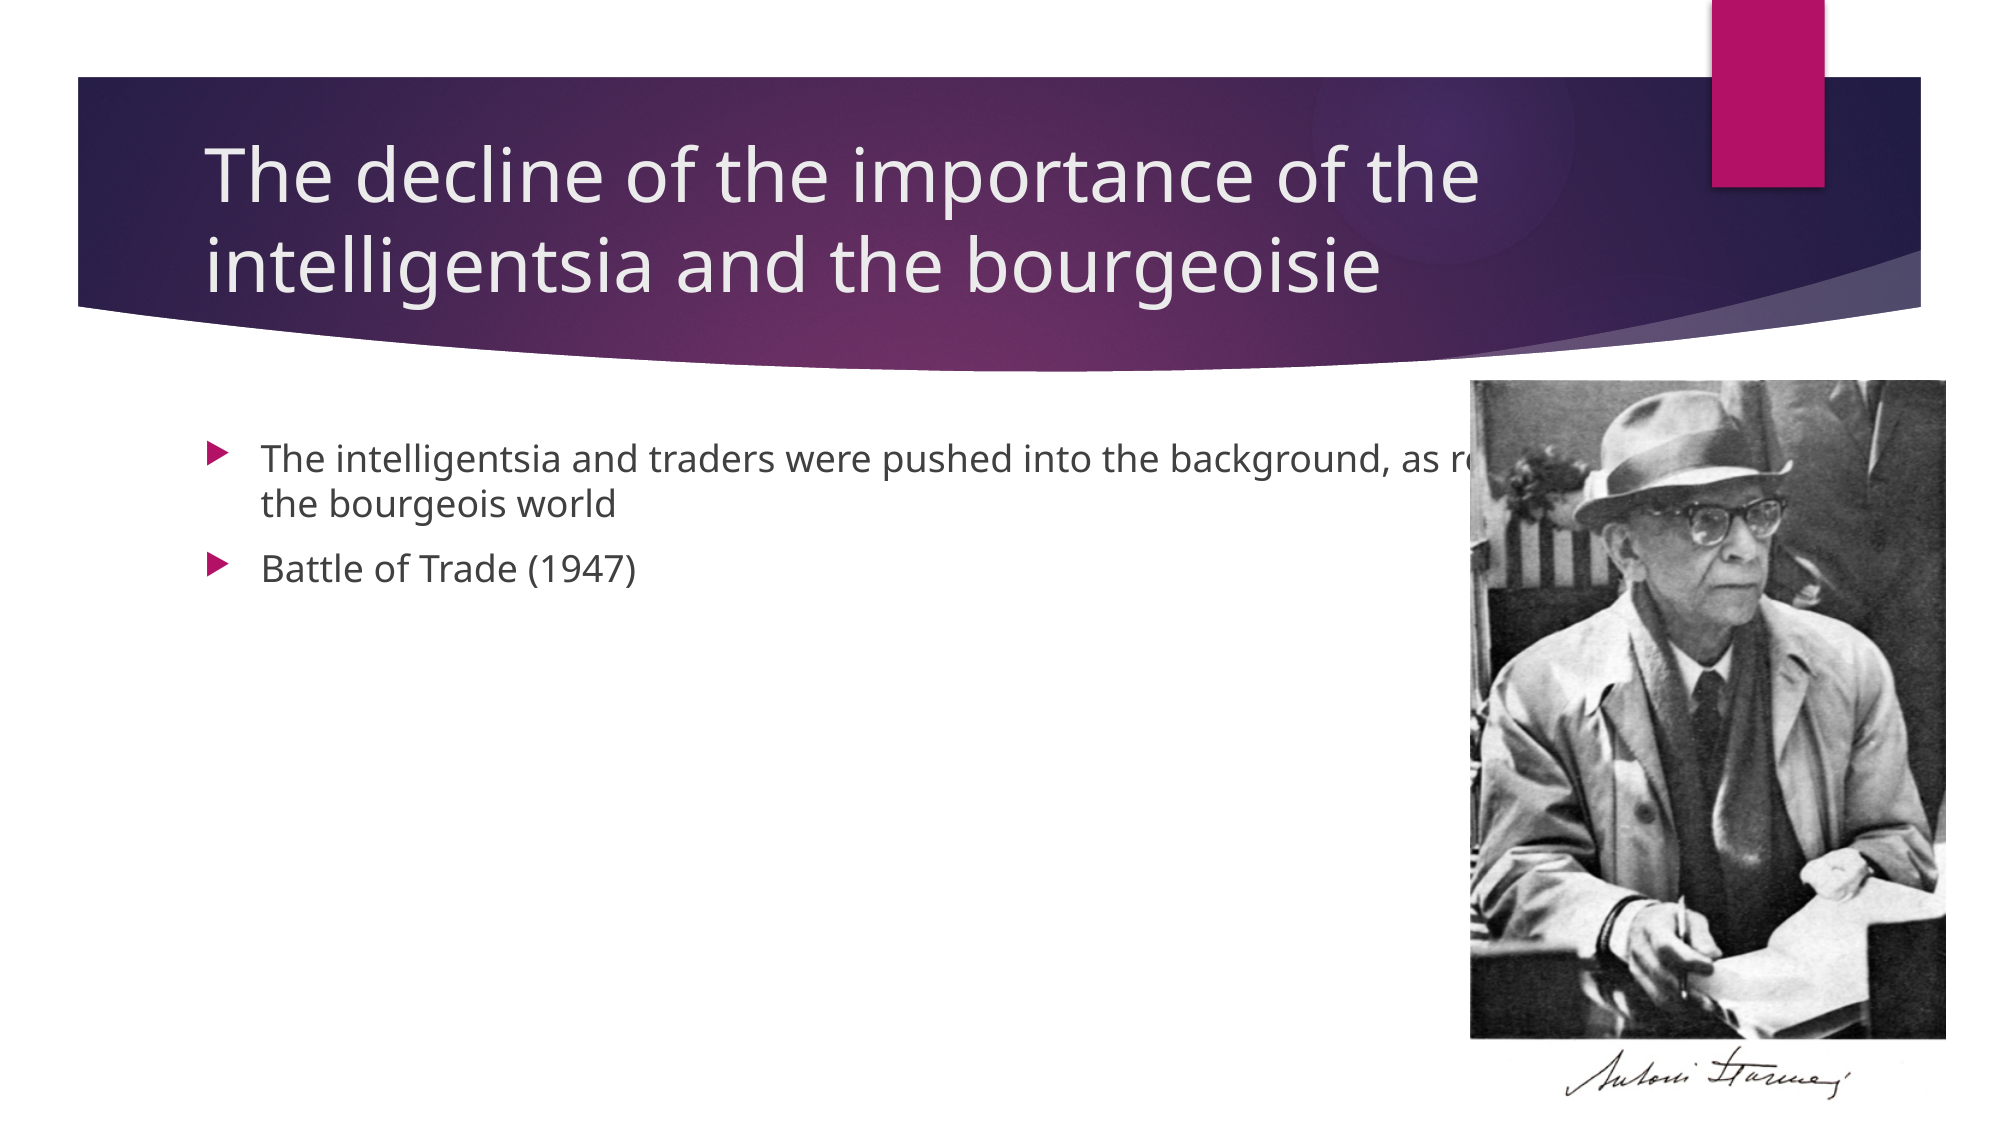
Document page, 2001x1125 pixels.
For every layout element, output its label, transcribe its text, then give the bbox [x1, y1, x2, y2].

title The decline of the importance of the intelligentsia and the bourgeoisie [189, 159, 1627, 276]
picture [1469, 380, 1947, 1103]
list The intelligentsia and traders were pushed into the background, as relics of the bourgeois world Battle of Trade (1947) [189, 427, 1463, 988]
